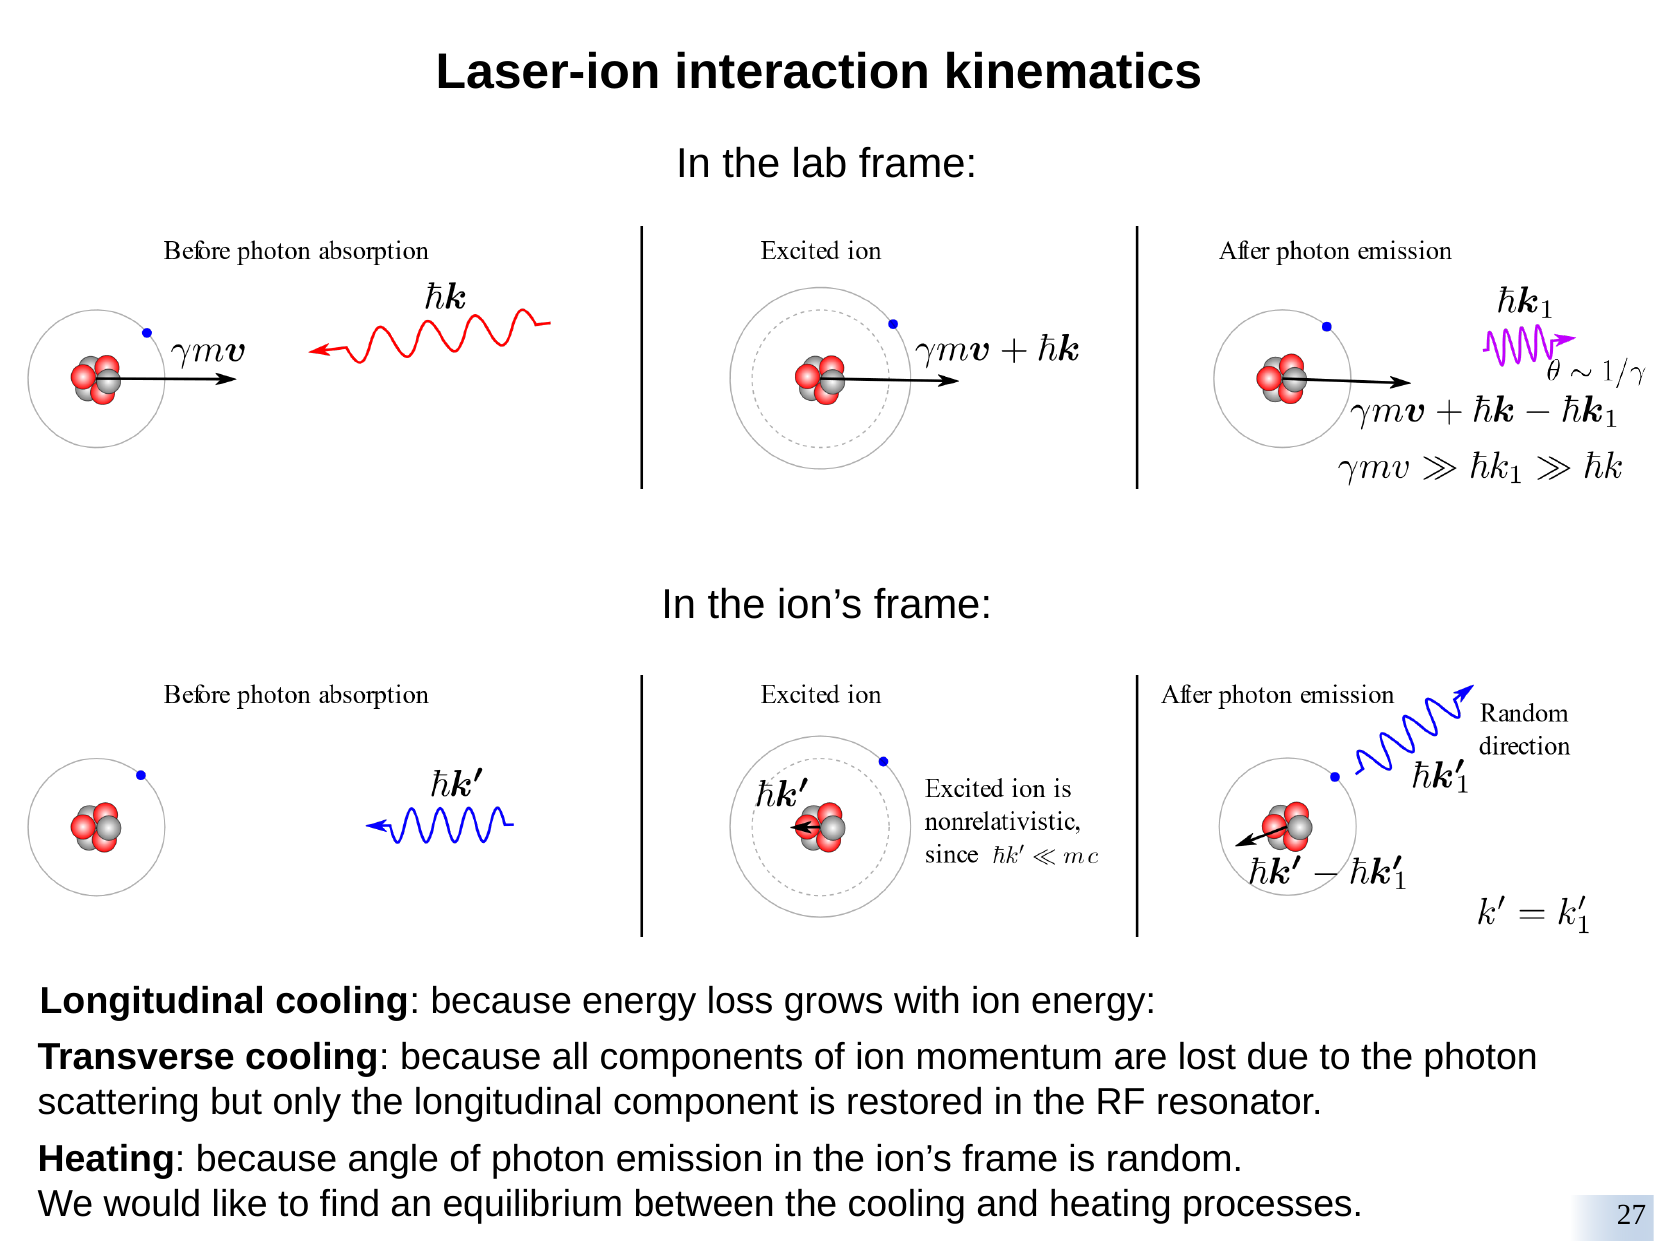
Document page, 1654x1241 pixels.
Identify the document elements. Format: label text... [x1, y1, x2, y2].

text_box Laser-ion interaction kinematics [420, 30, 1218, 106]
picture [22, 674, 1625, 937]
slide_number 27 [1570, 1195, 1654, 1241]
text_box Longitudinal cooling: because energy loss grows with ion energy: [24, 968, 1420, 1028]
text_box In the lab frame: [661, 128, 993, 193]
text_box In the ion’s frame: [646, 568, 1008, 634]
text_box Transverse cooling: because all components of ion momentum are lost due to the photon scattering but only the longitudinal component is restored in the RF resonator. [22, 1024, 1585, 1126]
text_box Heating: because angle of photon emission in the ion’s frame is random. We would like to find an equilibrium between the cooling and heating processes. [22, 1126, 1597, 1232]
picture [22, 226, 1646, 489]
